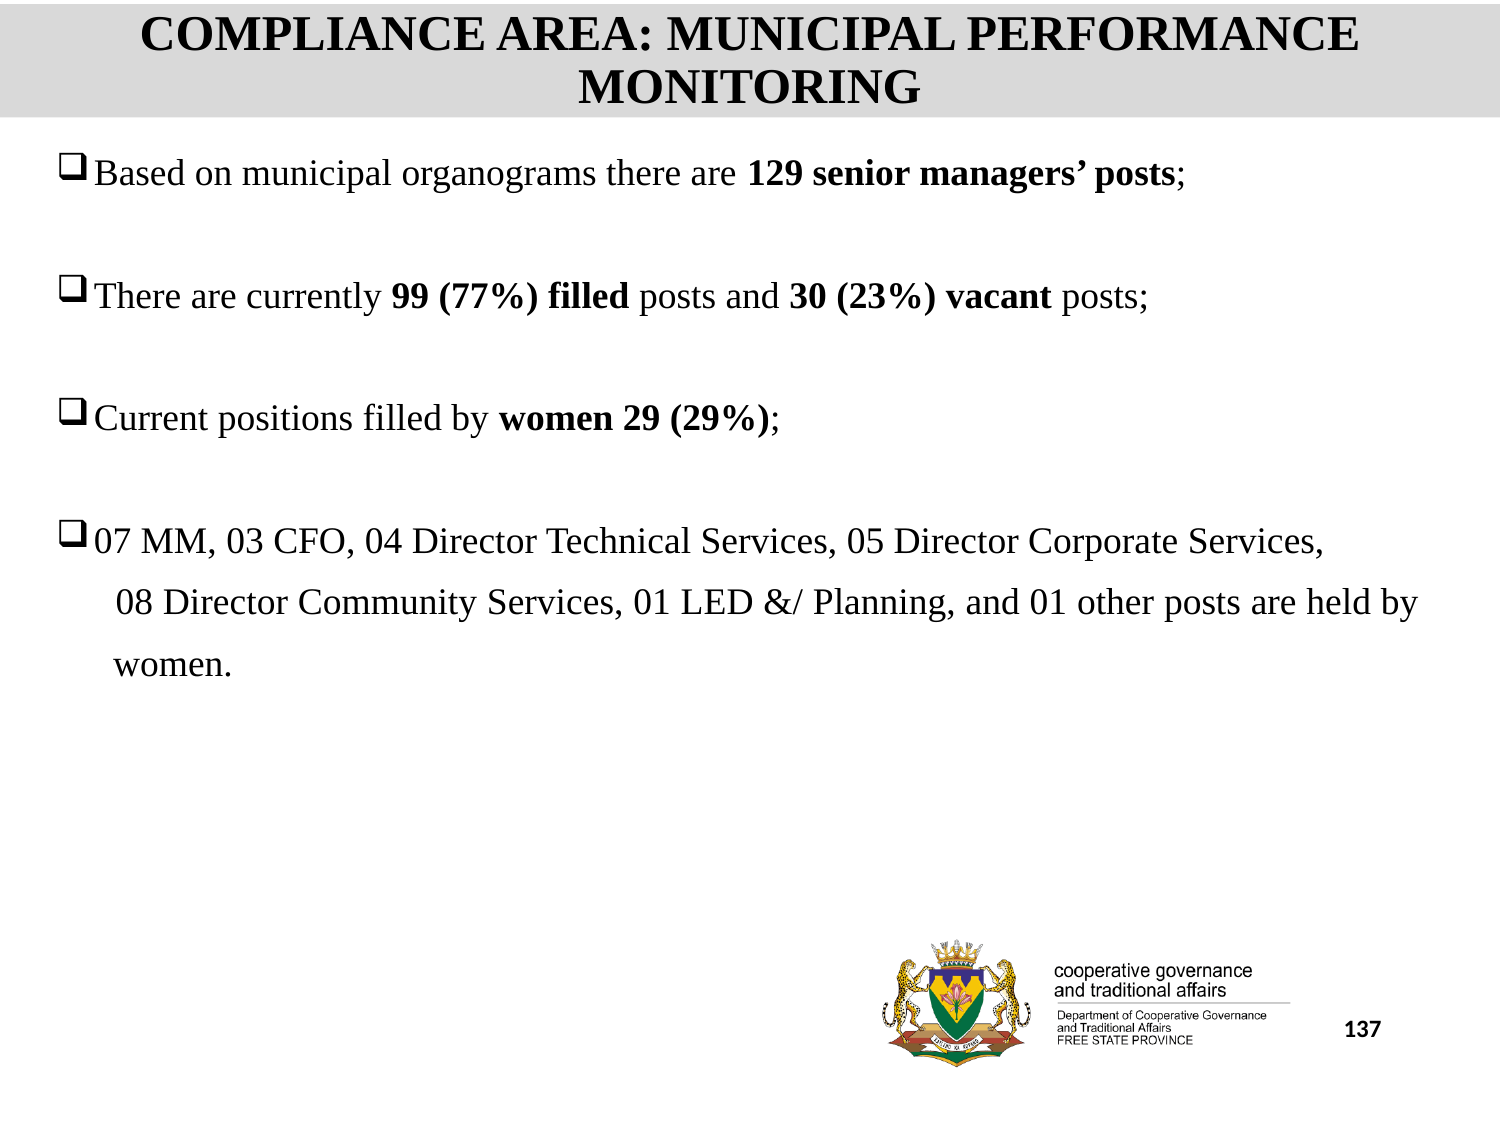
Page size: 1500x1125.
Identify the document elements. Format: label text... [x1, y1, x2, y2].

picture [864, 926, 1299, 1071]
title COMPLIANCE AREA: MUNICIPAL PERFORMANCE MONITORING [0, 4, 1500, 118]
list Based on municipal organograms there are 129 senior managers’ posts; There are currently 99 (77%) filled posts and 30 (23%) vacant posts; Current positions filled by women 29 (29%); 07 MM, 03 CFO, 04 Director Technical Services, 05 Director Corporate Services, 08 Director Community Services, 01 LED &/ Planning, and 01 other posts are held by women. [41, 145, 1446, 914]
slide_number 137 [1299, 997, 1397, 1058]
